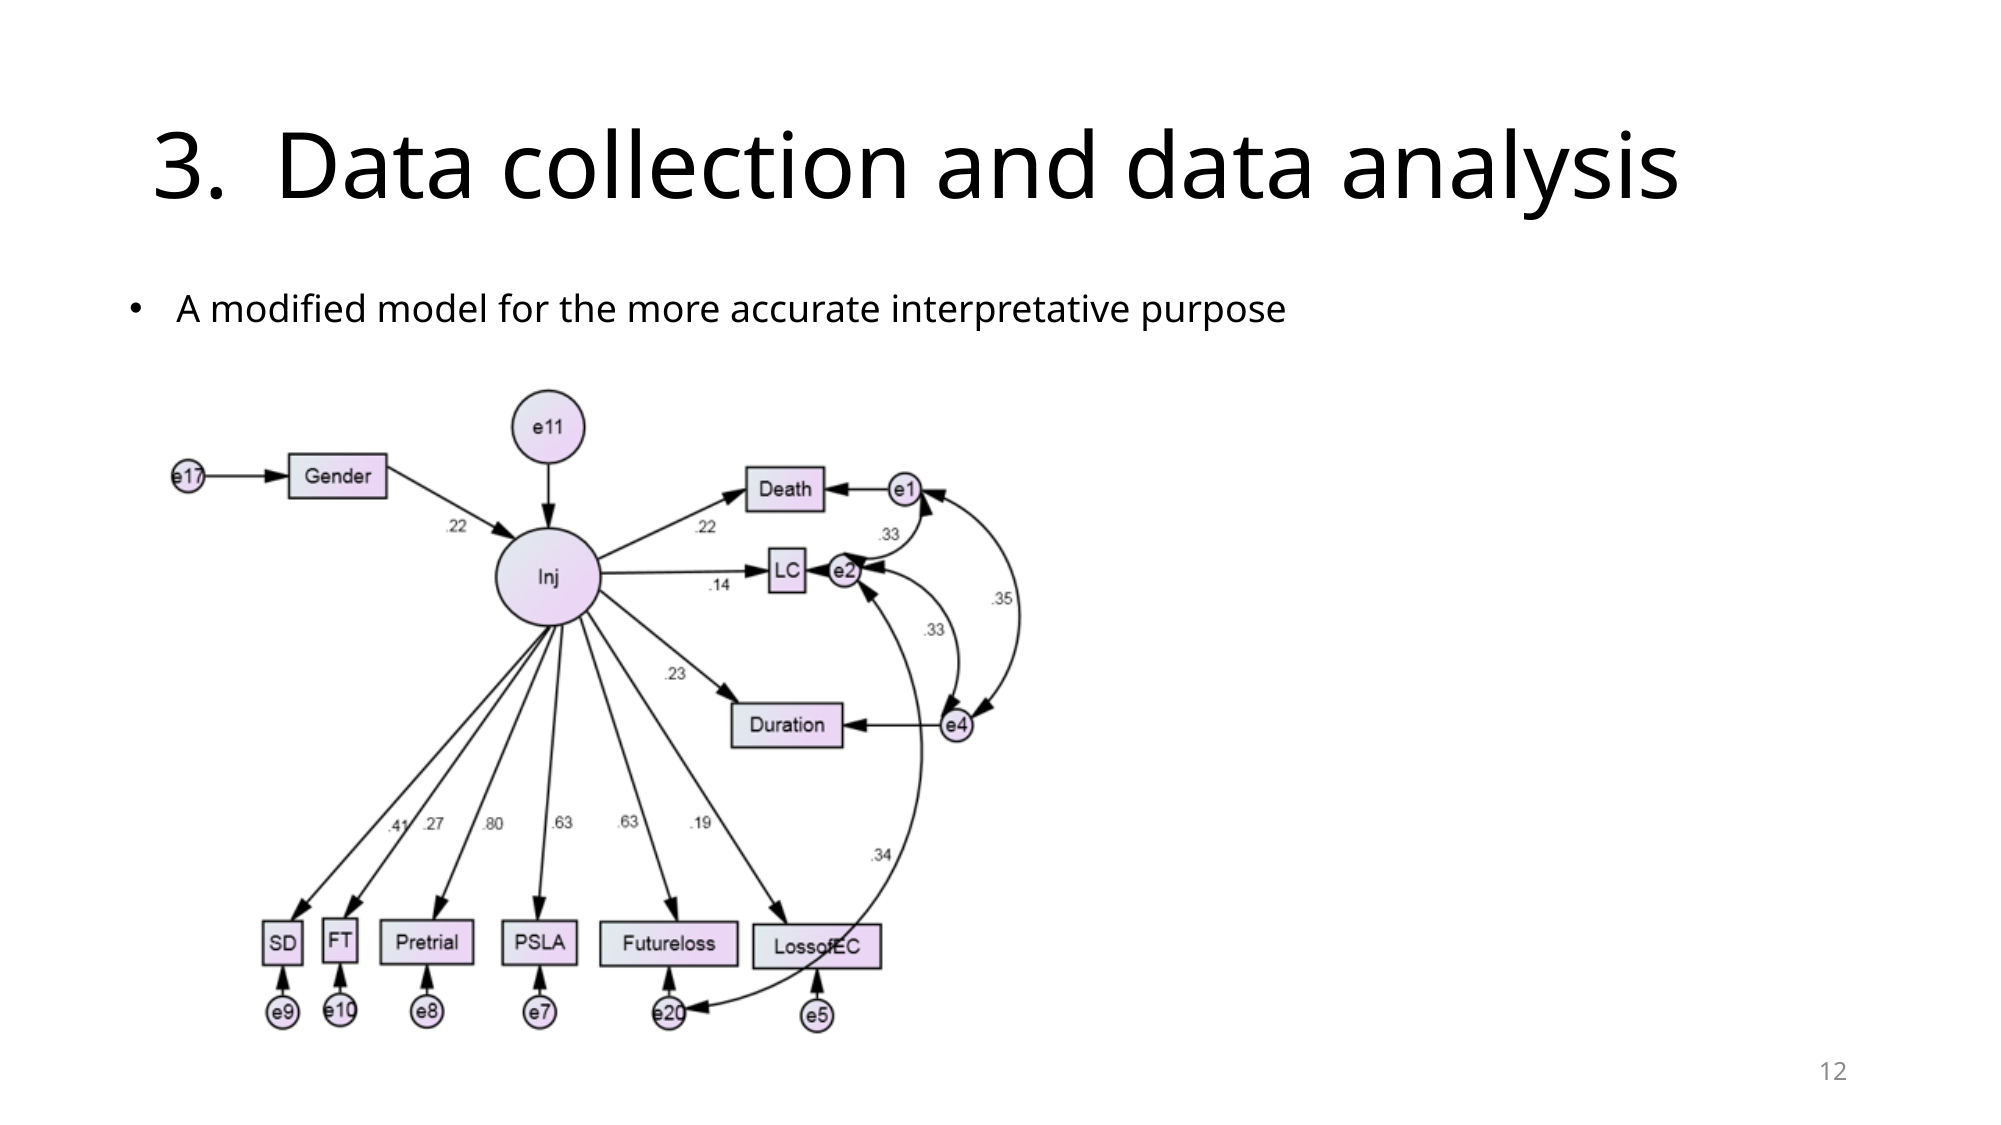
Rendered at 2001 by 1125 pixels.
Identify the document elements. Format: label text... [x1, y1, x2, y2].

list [137, 351, 1028, 1043]
slide_number 12 [1412, 1042, 1863, 1103]
title Data collection and data analysis [137, 59, 1863, 278]
text_box A modified model for the more accurate interpretative purpose [114, 277, 1303, 337]
